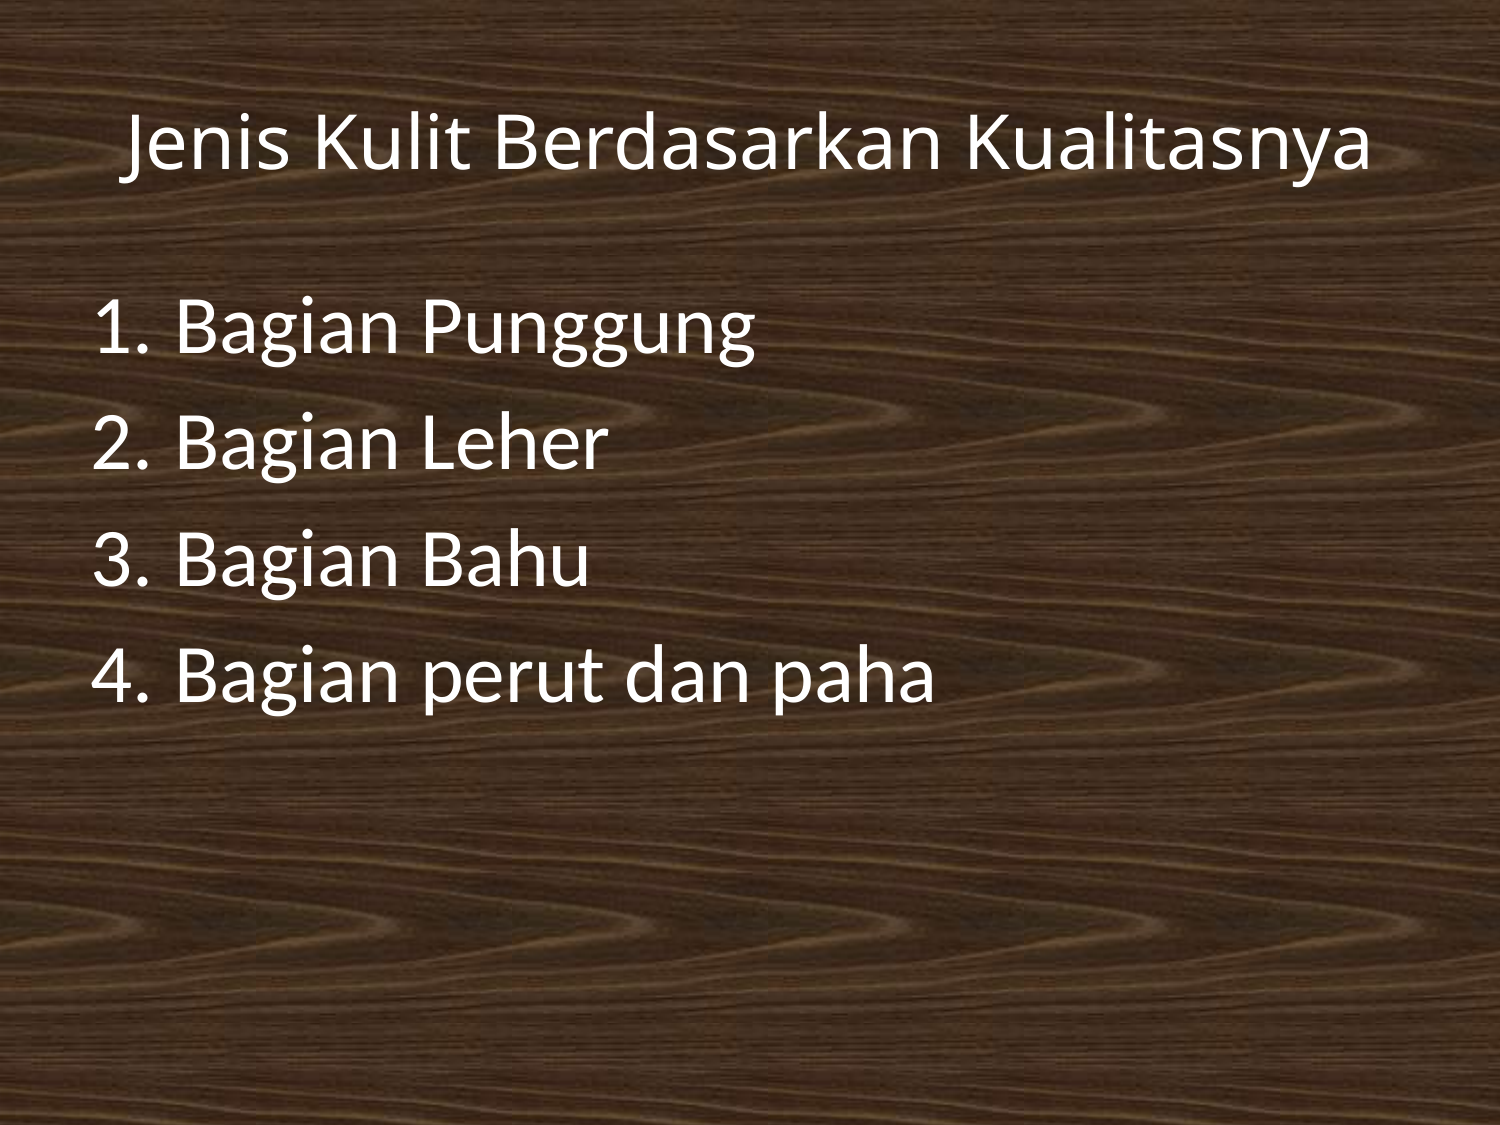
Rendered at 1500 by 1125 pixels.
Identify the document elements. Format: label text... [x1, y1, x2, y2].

list Bagian Punggung Bagian Leher Bagian Bahu Bagian perut dan paha [75, 262, 1425, 1005]
title Jenis Kulit Berdasarkan Kualitasnya [75, 45, 1425, 233]
picture [0, 0, 1500, 1125]
